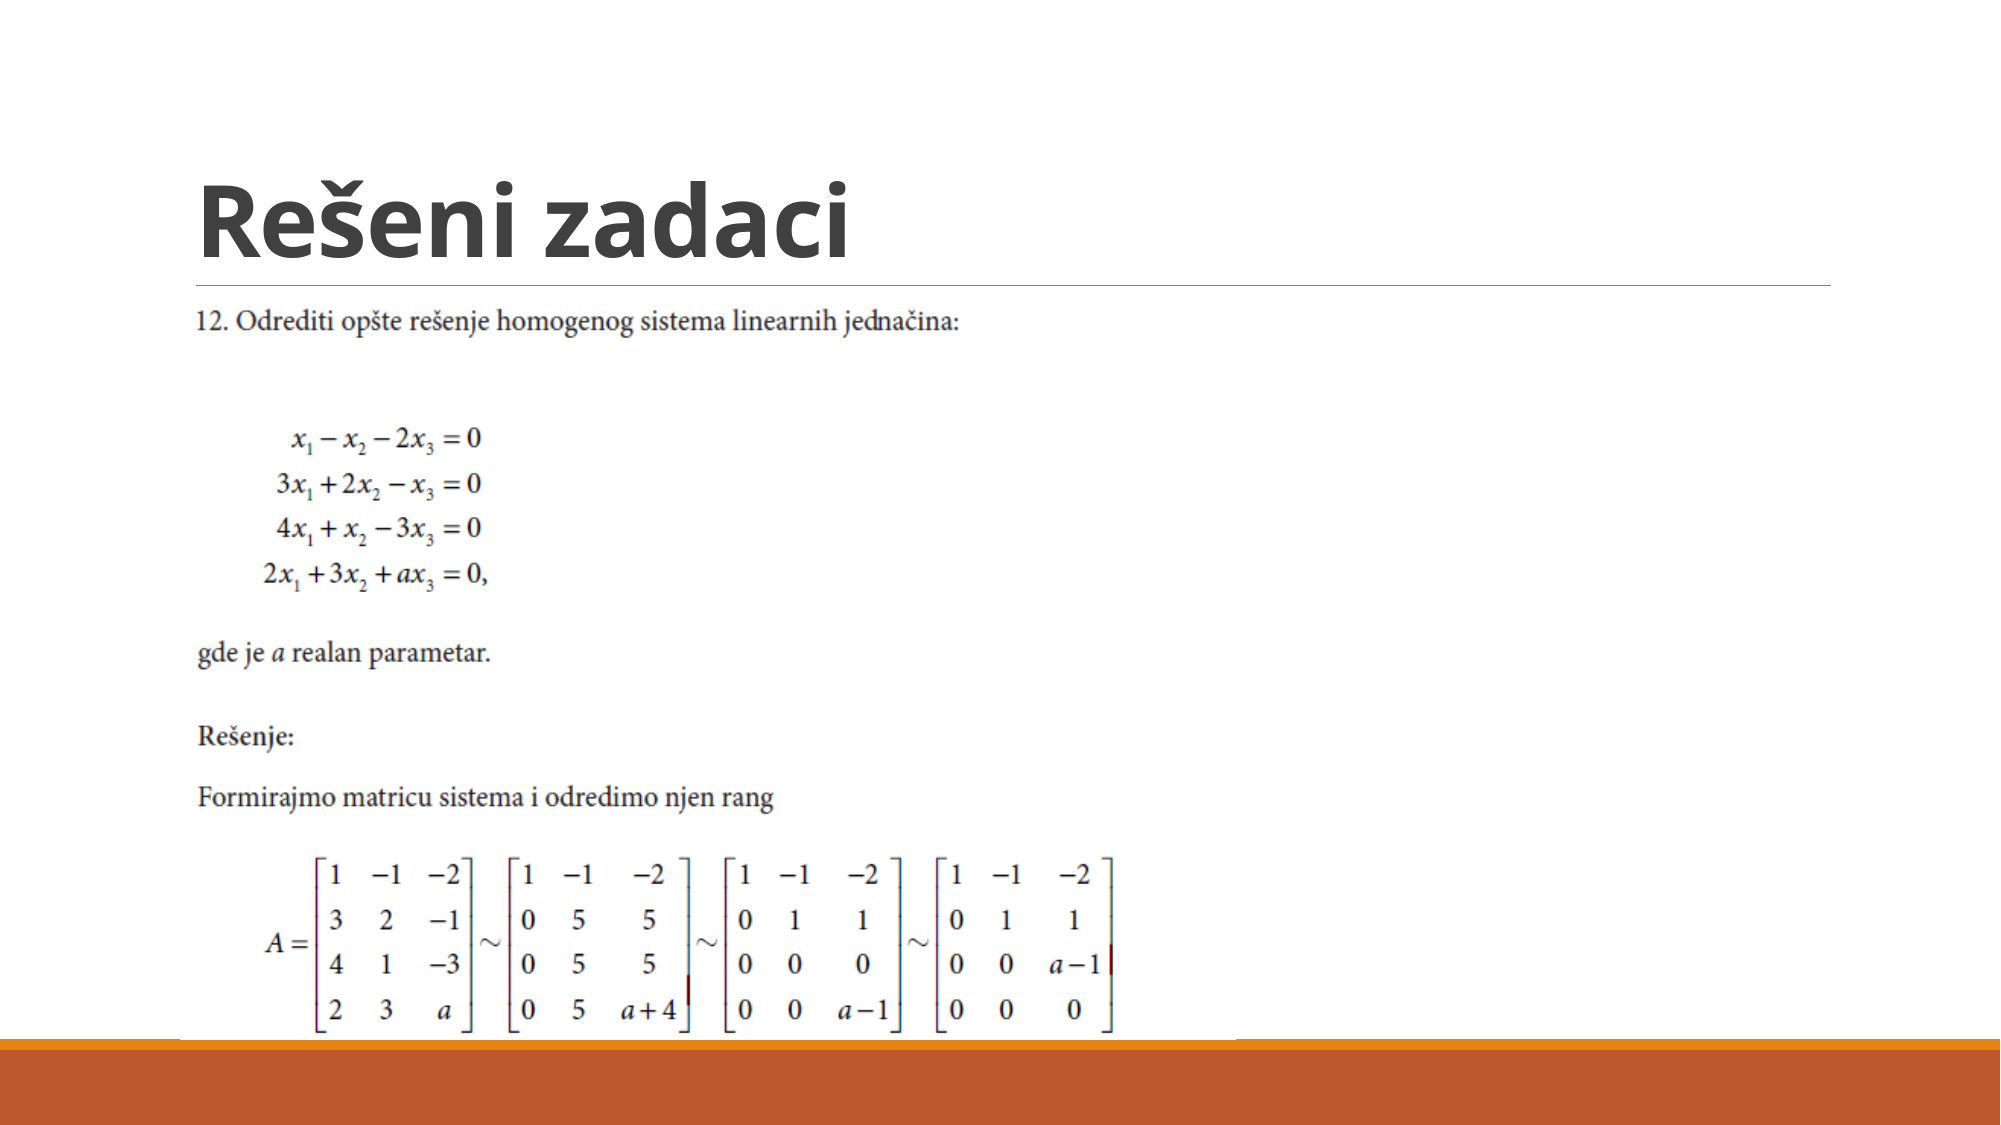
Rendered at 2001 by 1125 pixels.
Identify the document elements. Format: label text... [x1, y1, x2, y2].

picture [179, 303, 1238, 1041]
title Rešeni zadaci [180, 47, 1830, 285]
